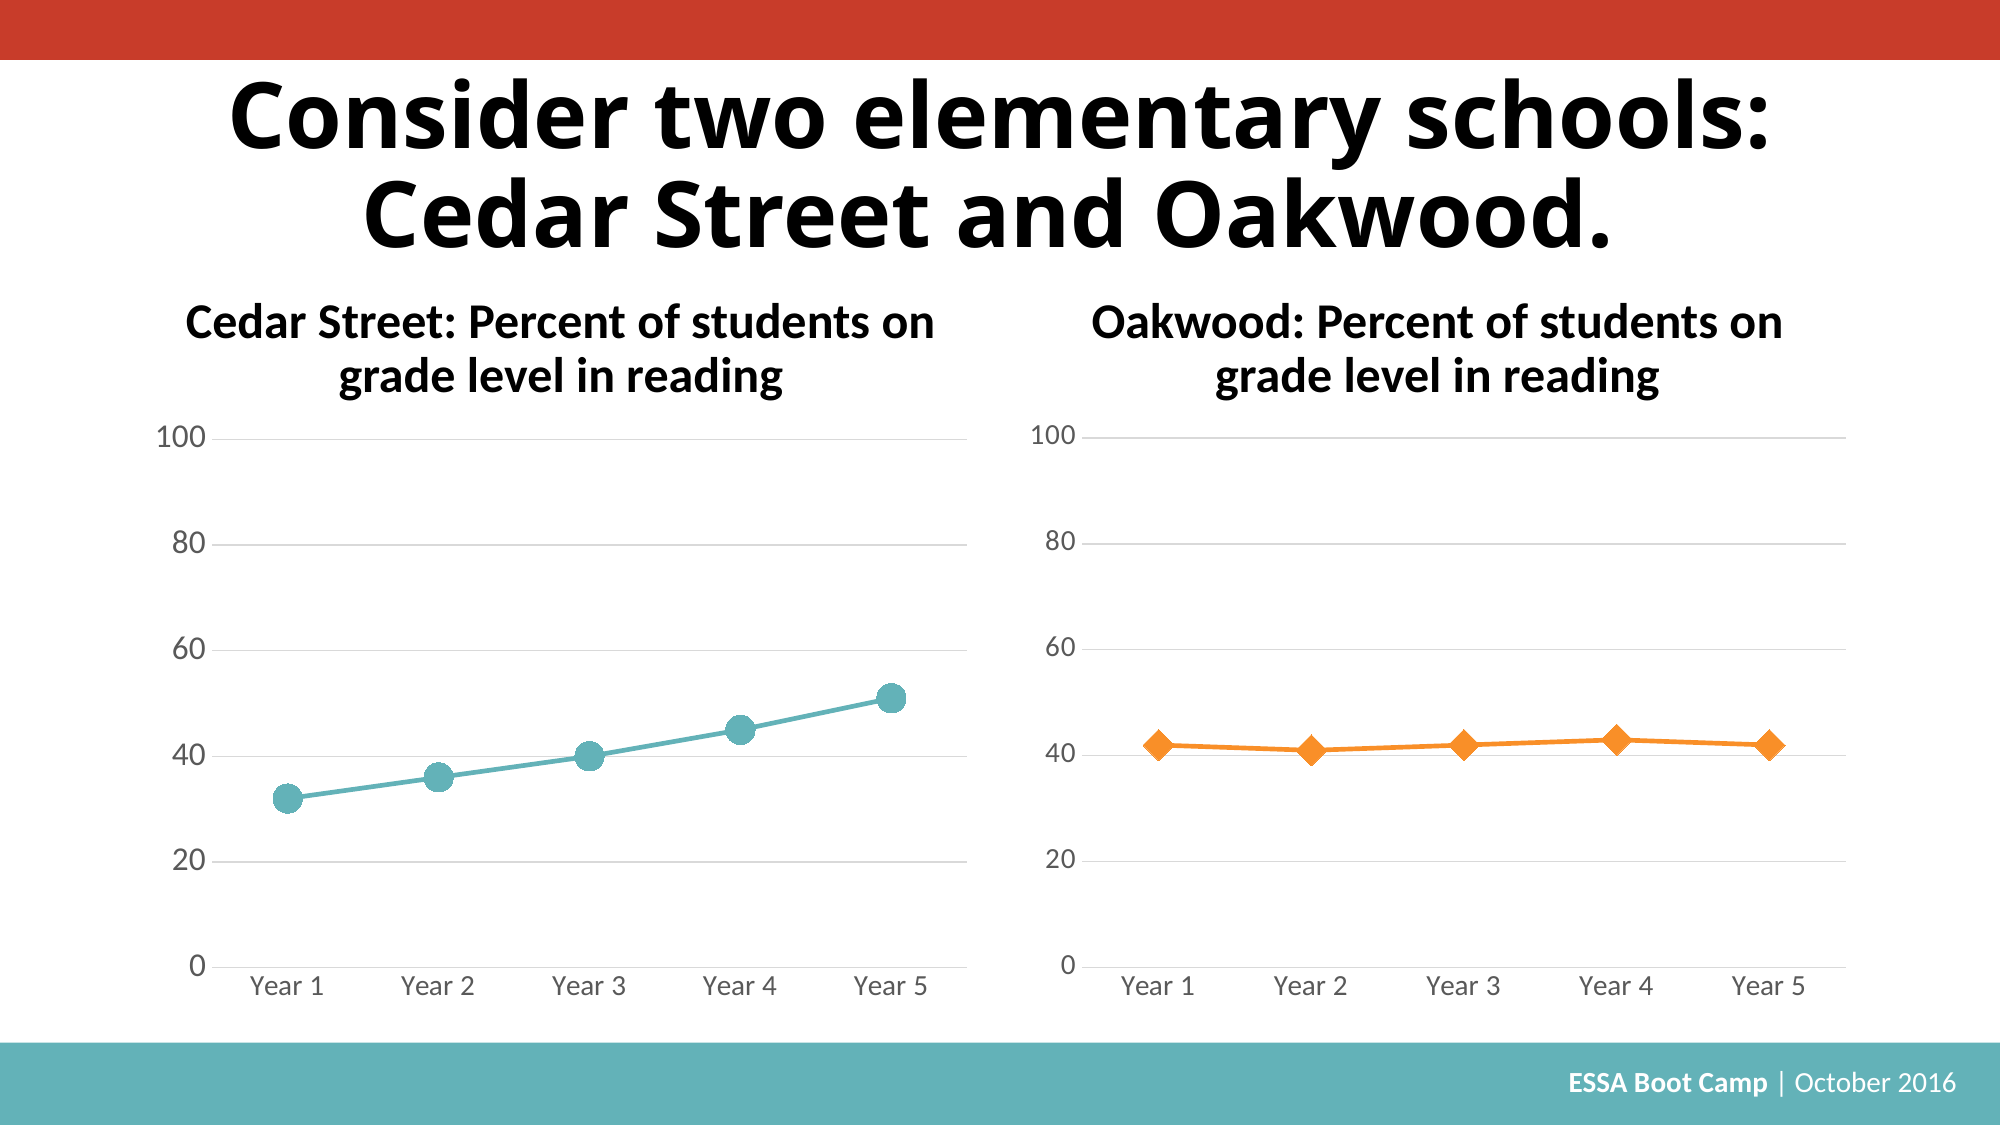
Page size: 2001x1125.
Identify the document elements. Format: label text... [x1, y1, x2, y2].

chart [137, 410, 984, 1016]
title Consider two elementary schools: Cedar Street and Oakwood. [137, 59, 1863, 278]
chart [1012, 410, 1863, 1016]
list Cedar Street: Percent of students on grade level in reading [137, 275, 984, 410]
list Oakwood: Percent of students on grade level in reading [1012, 275, 1863, 410]
